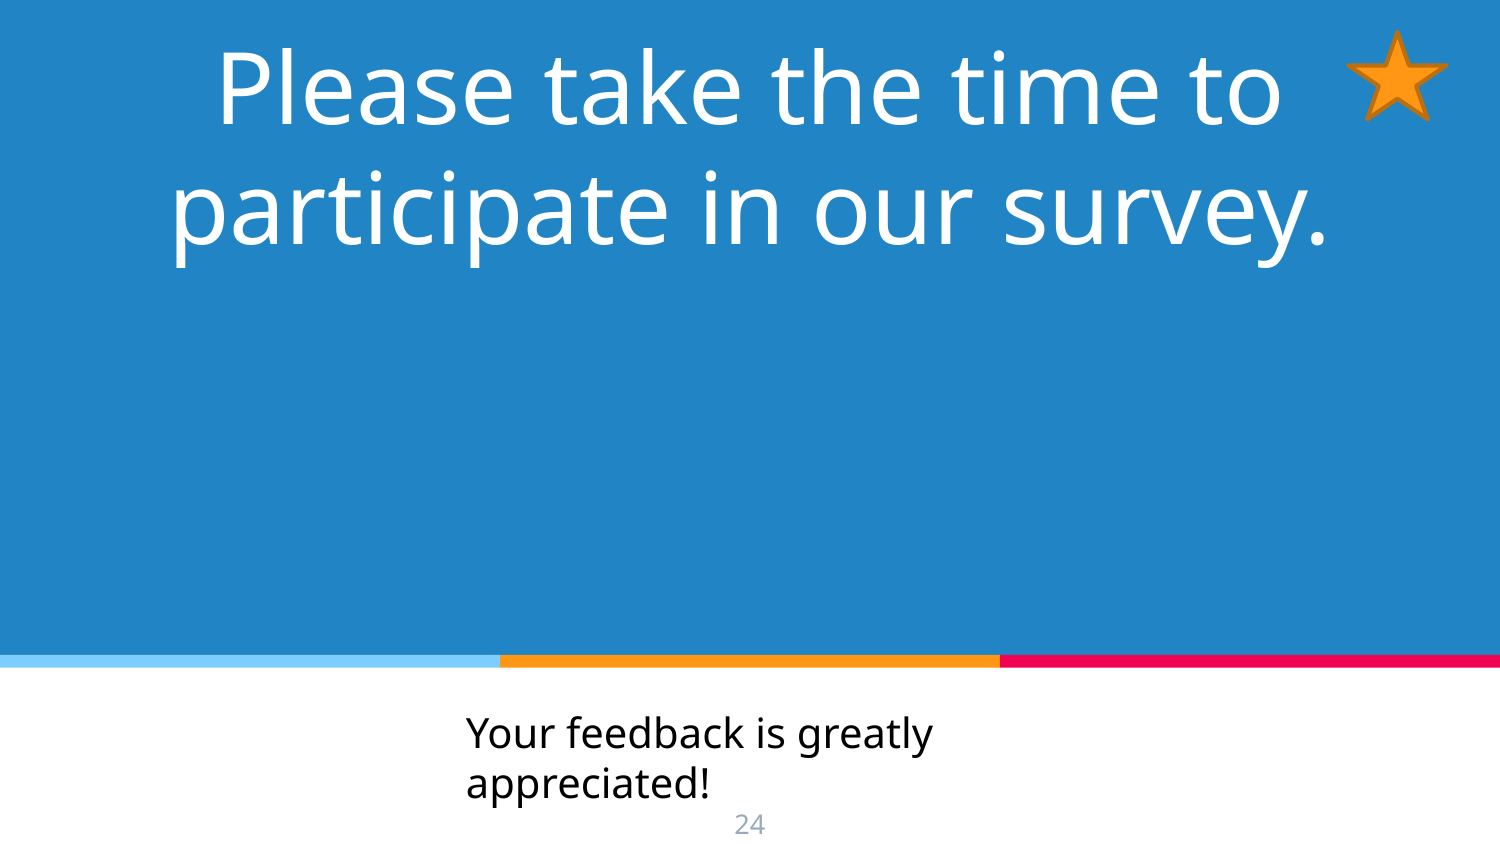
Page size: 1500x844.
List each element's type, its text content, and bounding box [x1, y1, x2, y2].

text_box [1346, 30, 1449, 122]
slide_number 24 [0, 792, 1500, 844]
text_box Your feedback is greatly appreciated! [451, 699, 1025, 815]
title Please take the time to participate in our survey. [112, 89, 1388, 280]
